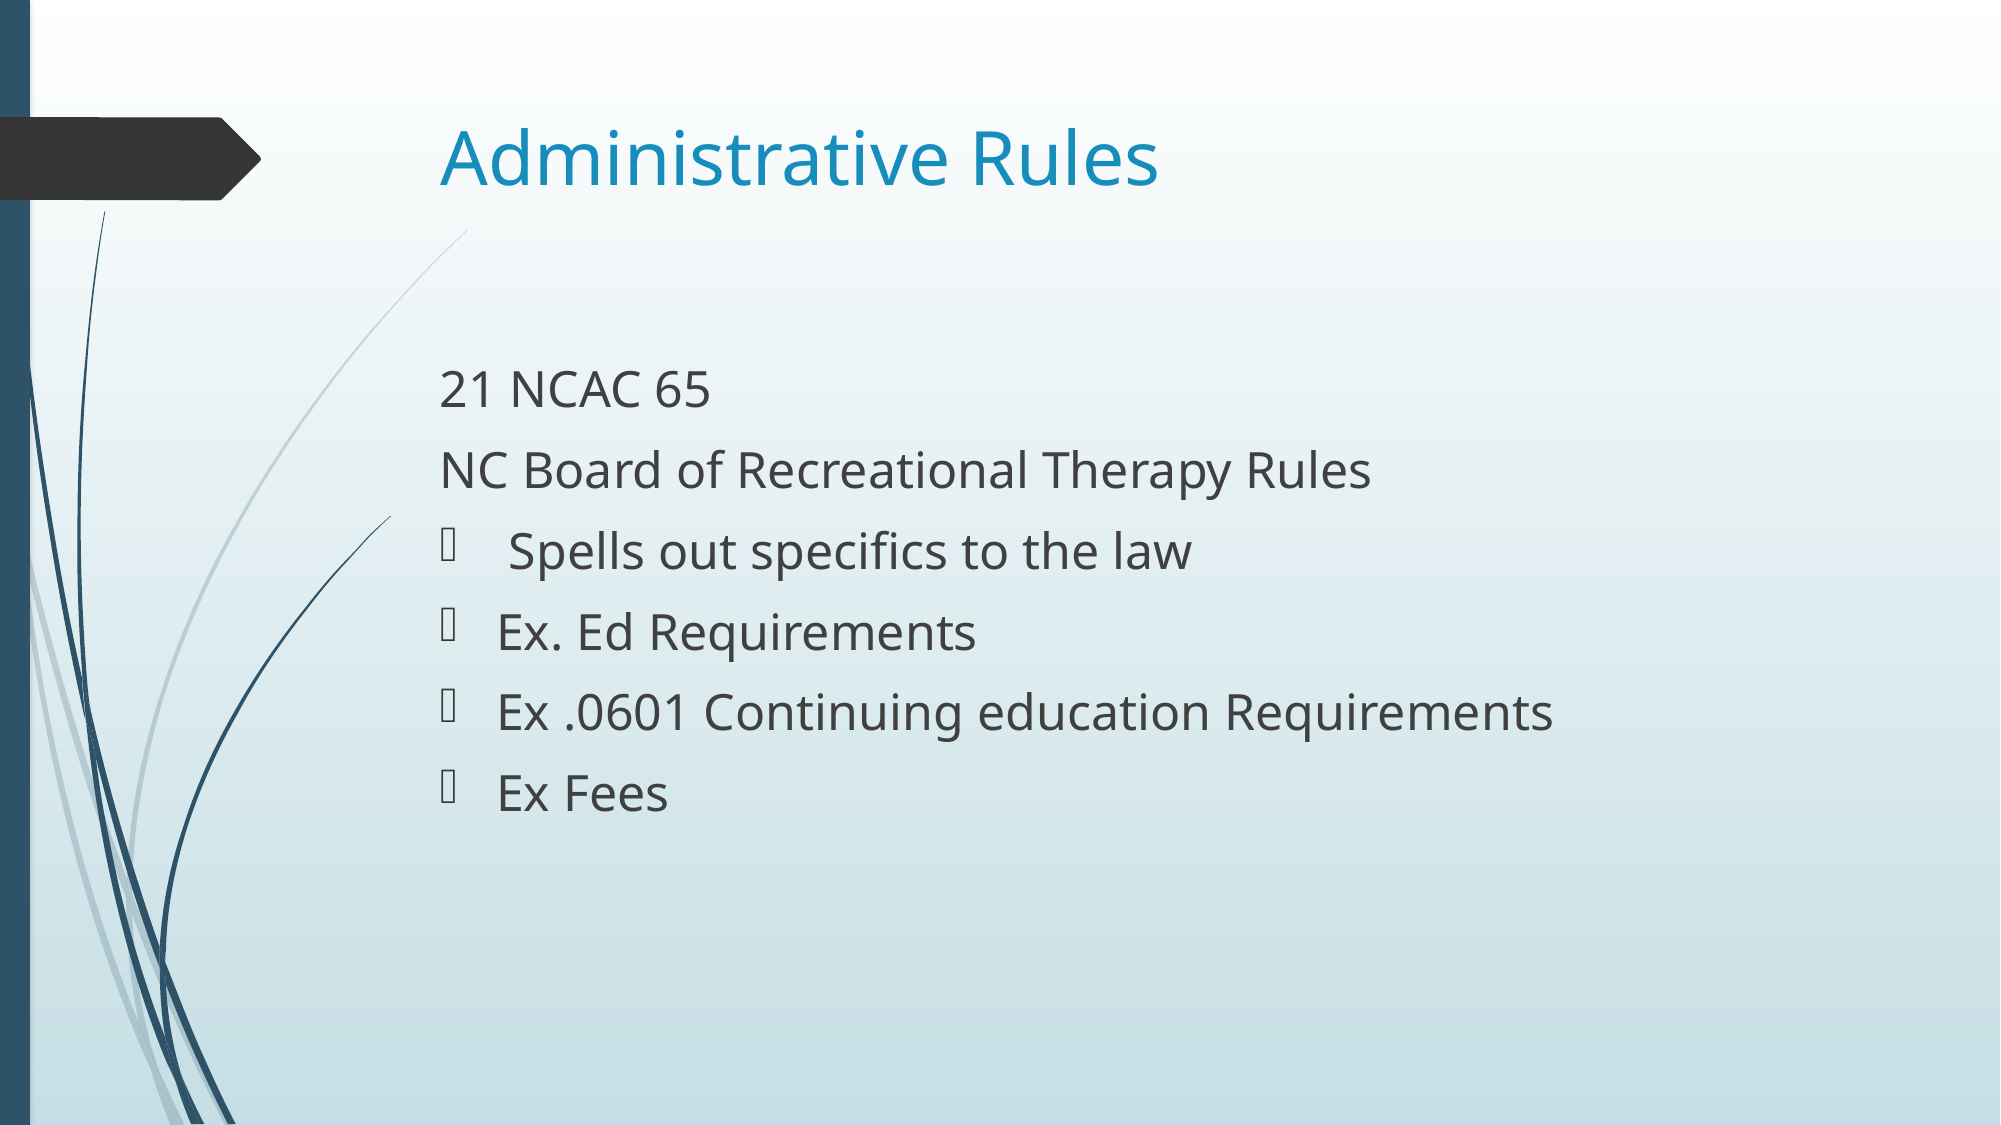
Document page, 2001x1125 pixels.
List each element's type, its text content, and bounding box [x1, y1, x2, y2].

list 21 NCAC 65 NC Board of Recreational Therapy Rules Spells out specifics to the law Ex. Ed Requirements Ex .0601 Continuing education Requirements Ex Fees [424, 350, 1888, 970]
title Administrative Rules [425, 102, 1888, 313]
